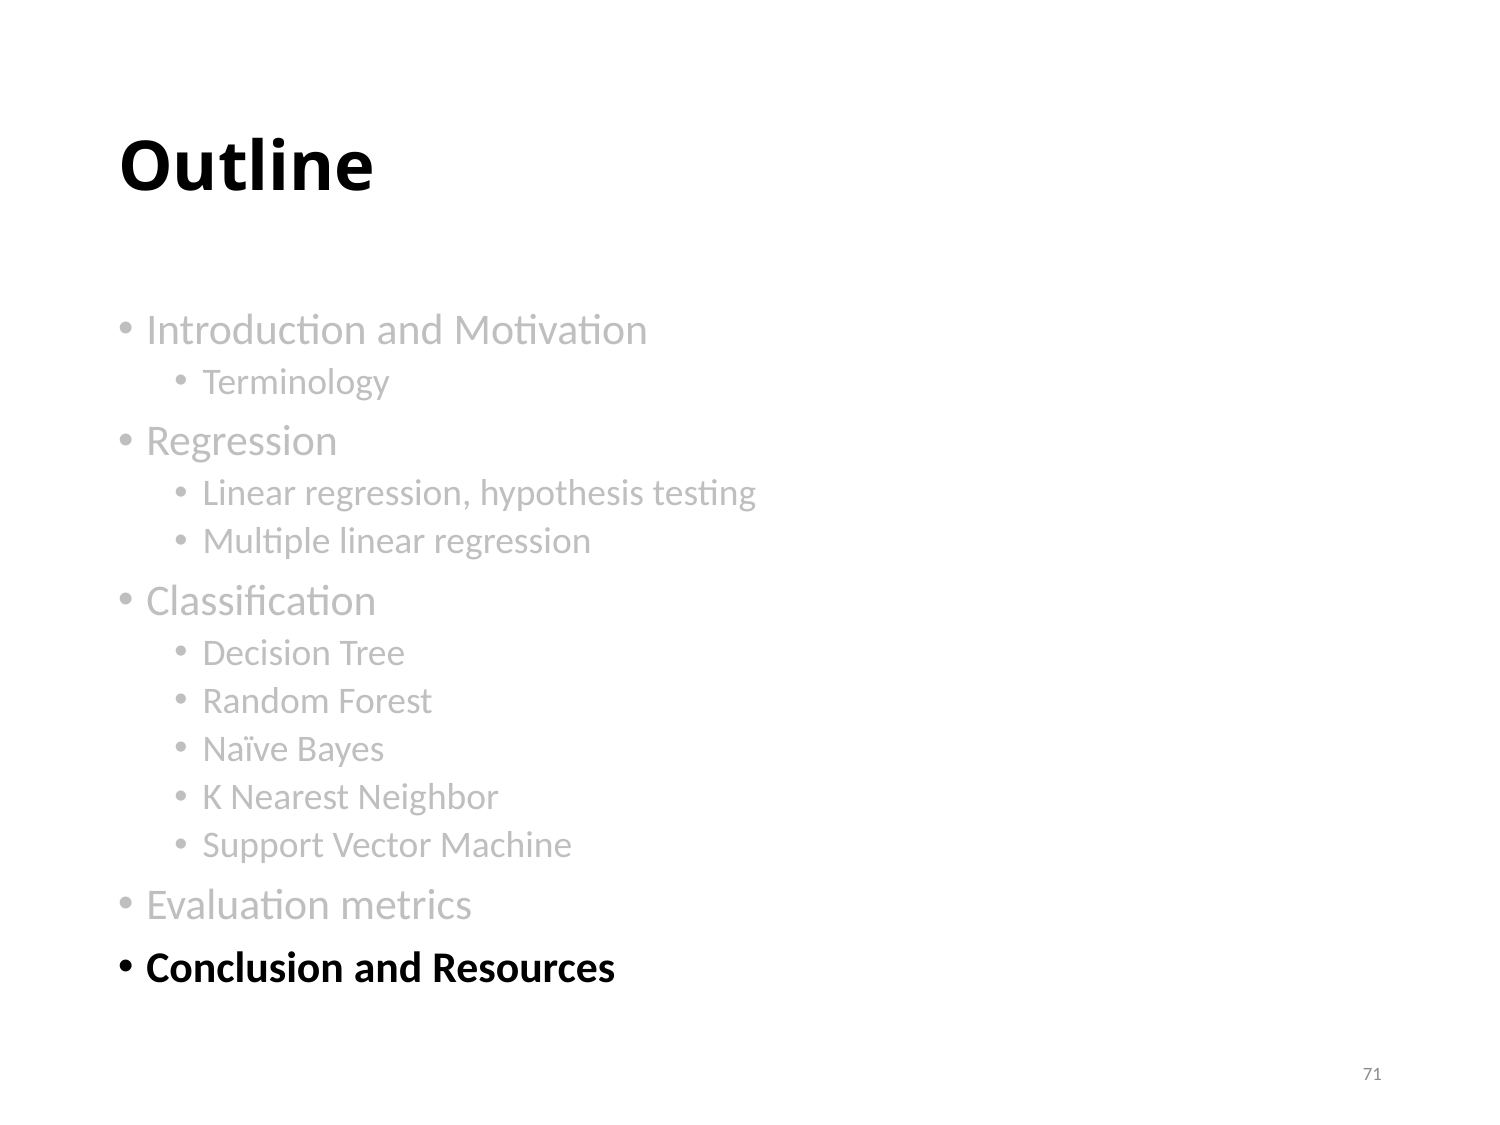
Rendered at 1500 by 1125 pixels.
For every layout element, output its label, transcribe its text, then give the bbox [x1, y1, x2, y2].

title Outline [103, 59, 1397, 278]
slide_number 71 [1059, 1042, 1397, 1103]
list Introduction and Motivation Terminology Regression Linear regression, hypothesis testing Multiple linear regression Classification Decision Tree Random Forest Naïve Bayes K Nearest Neighbor Support Vector Machine Evaluation metrics Conclusion and Resources [103, 299, 1397, 1014]
